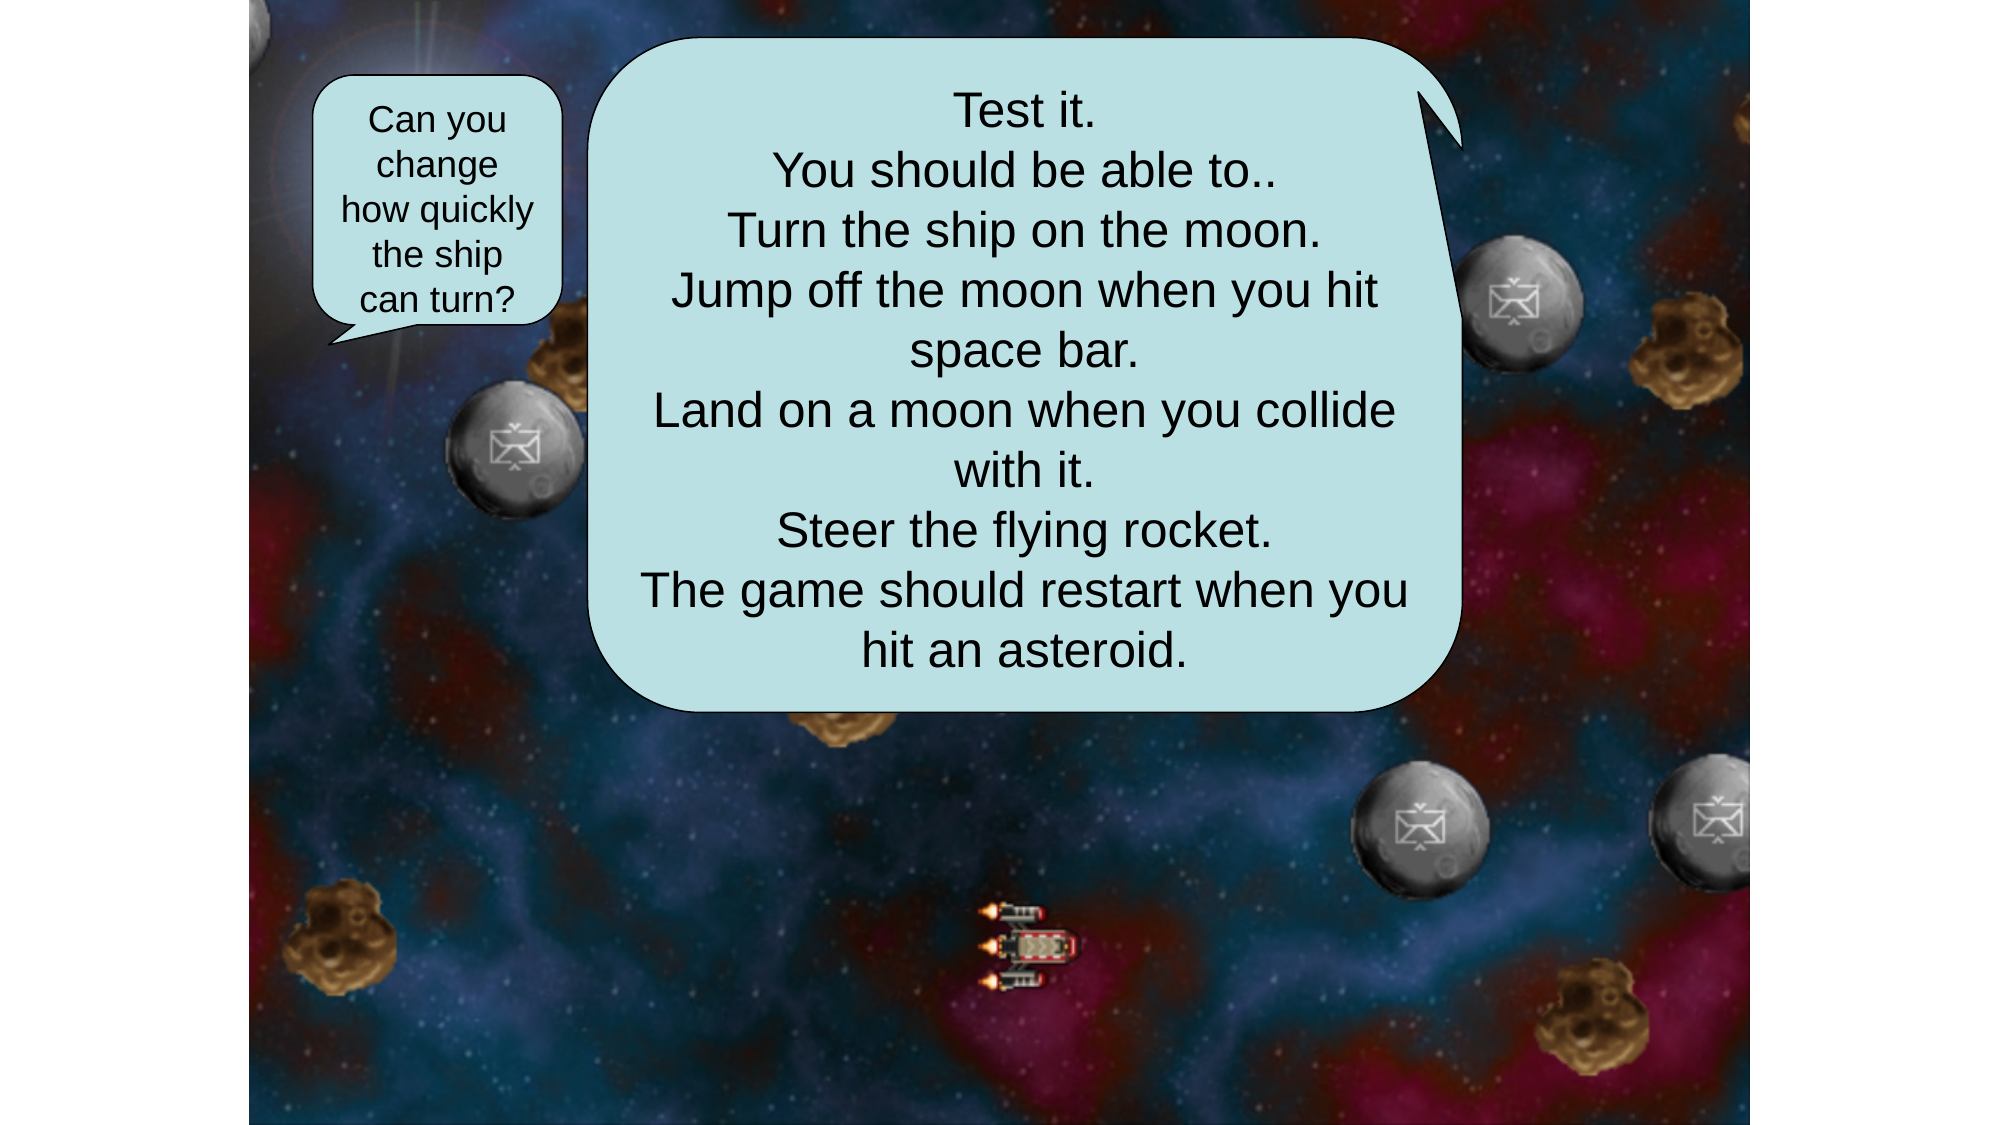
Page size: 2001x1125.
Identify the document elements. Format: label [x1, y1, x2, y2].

list [249, 0, 1751, 1125]
